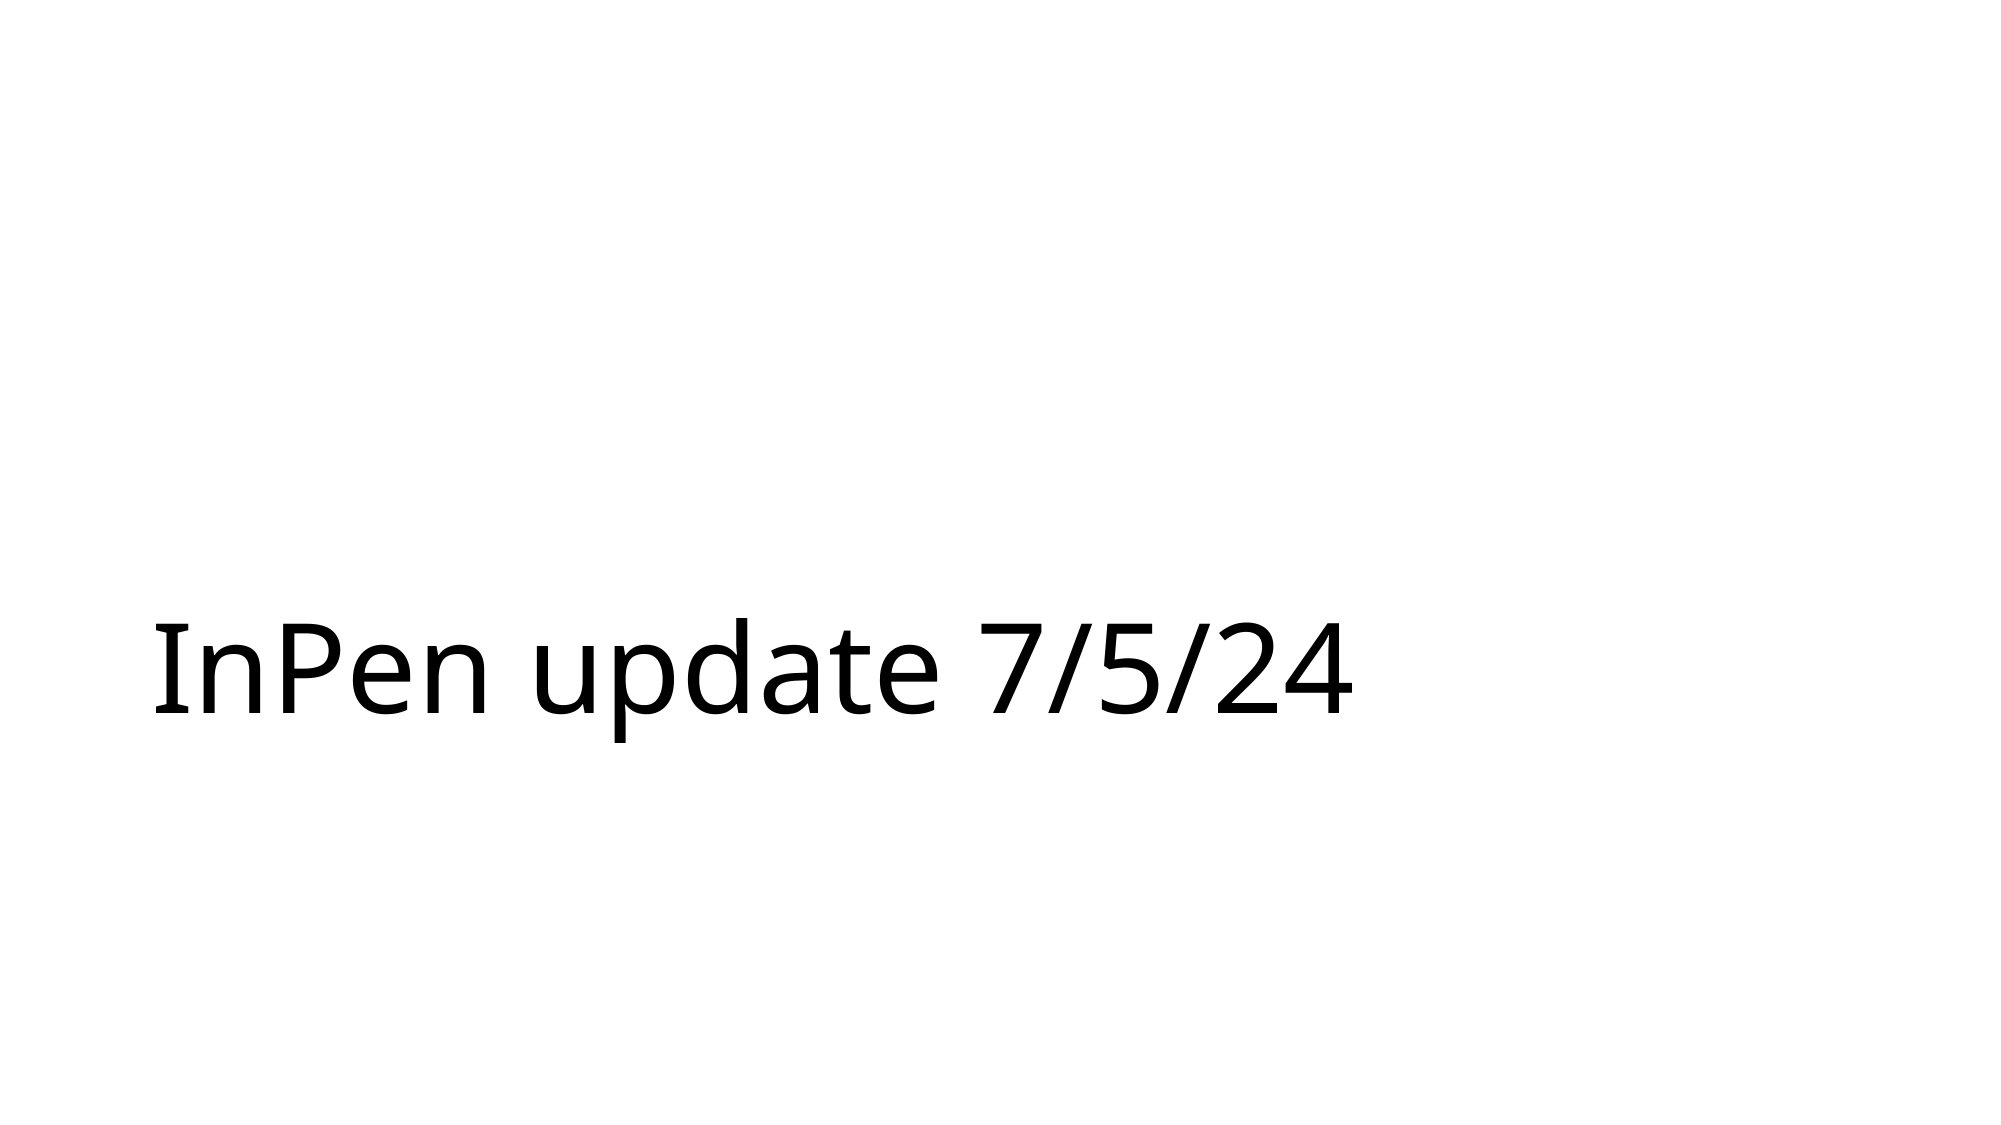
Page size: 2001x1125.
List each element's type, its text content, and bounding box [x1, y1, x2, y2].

title InPen update 7/5/24 [136, 280, 1862, 749]
